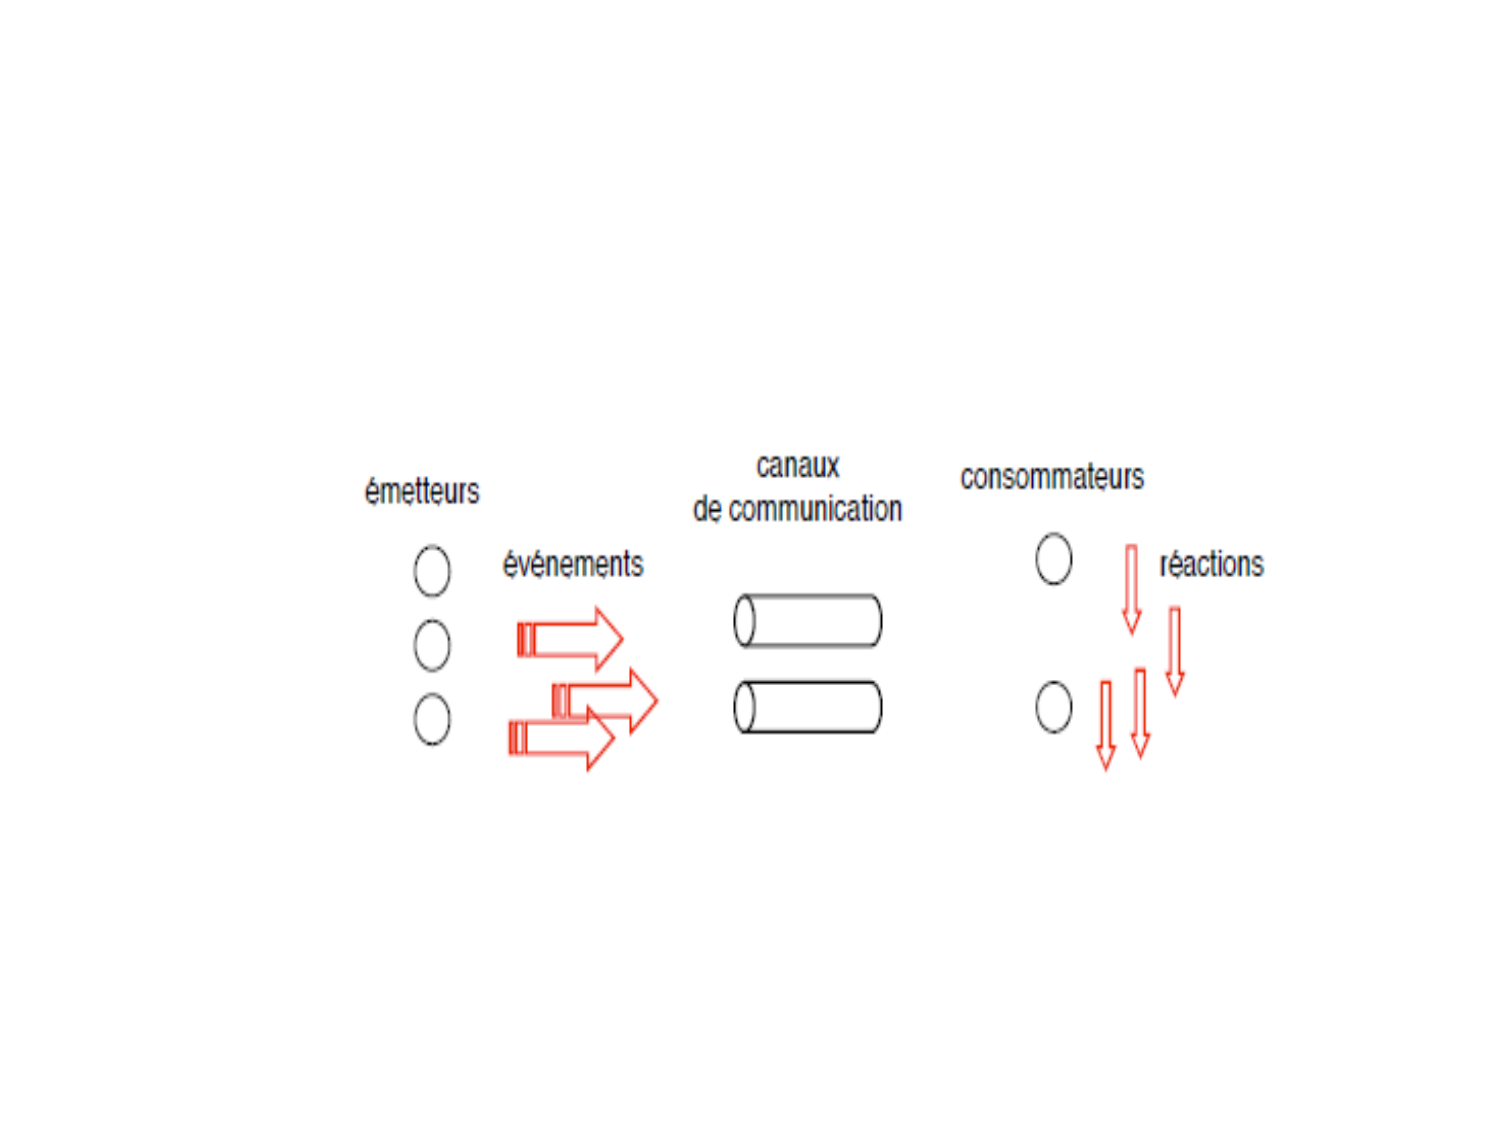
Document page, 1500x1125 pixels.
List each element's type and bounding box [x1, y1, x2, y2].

list [229, 408, 1284, 788]
